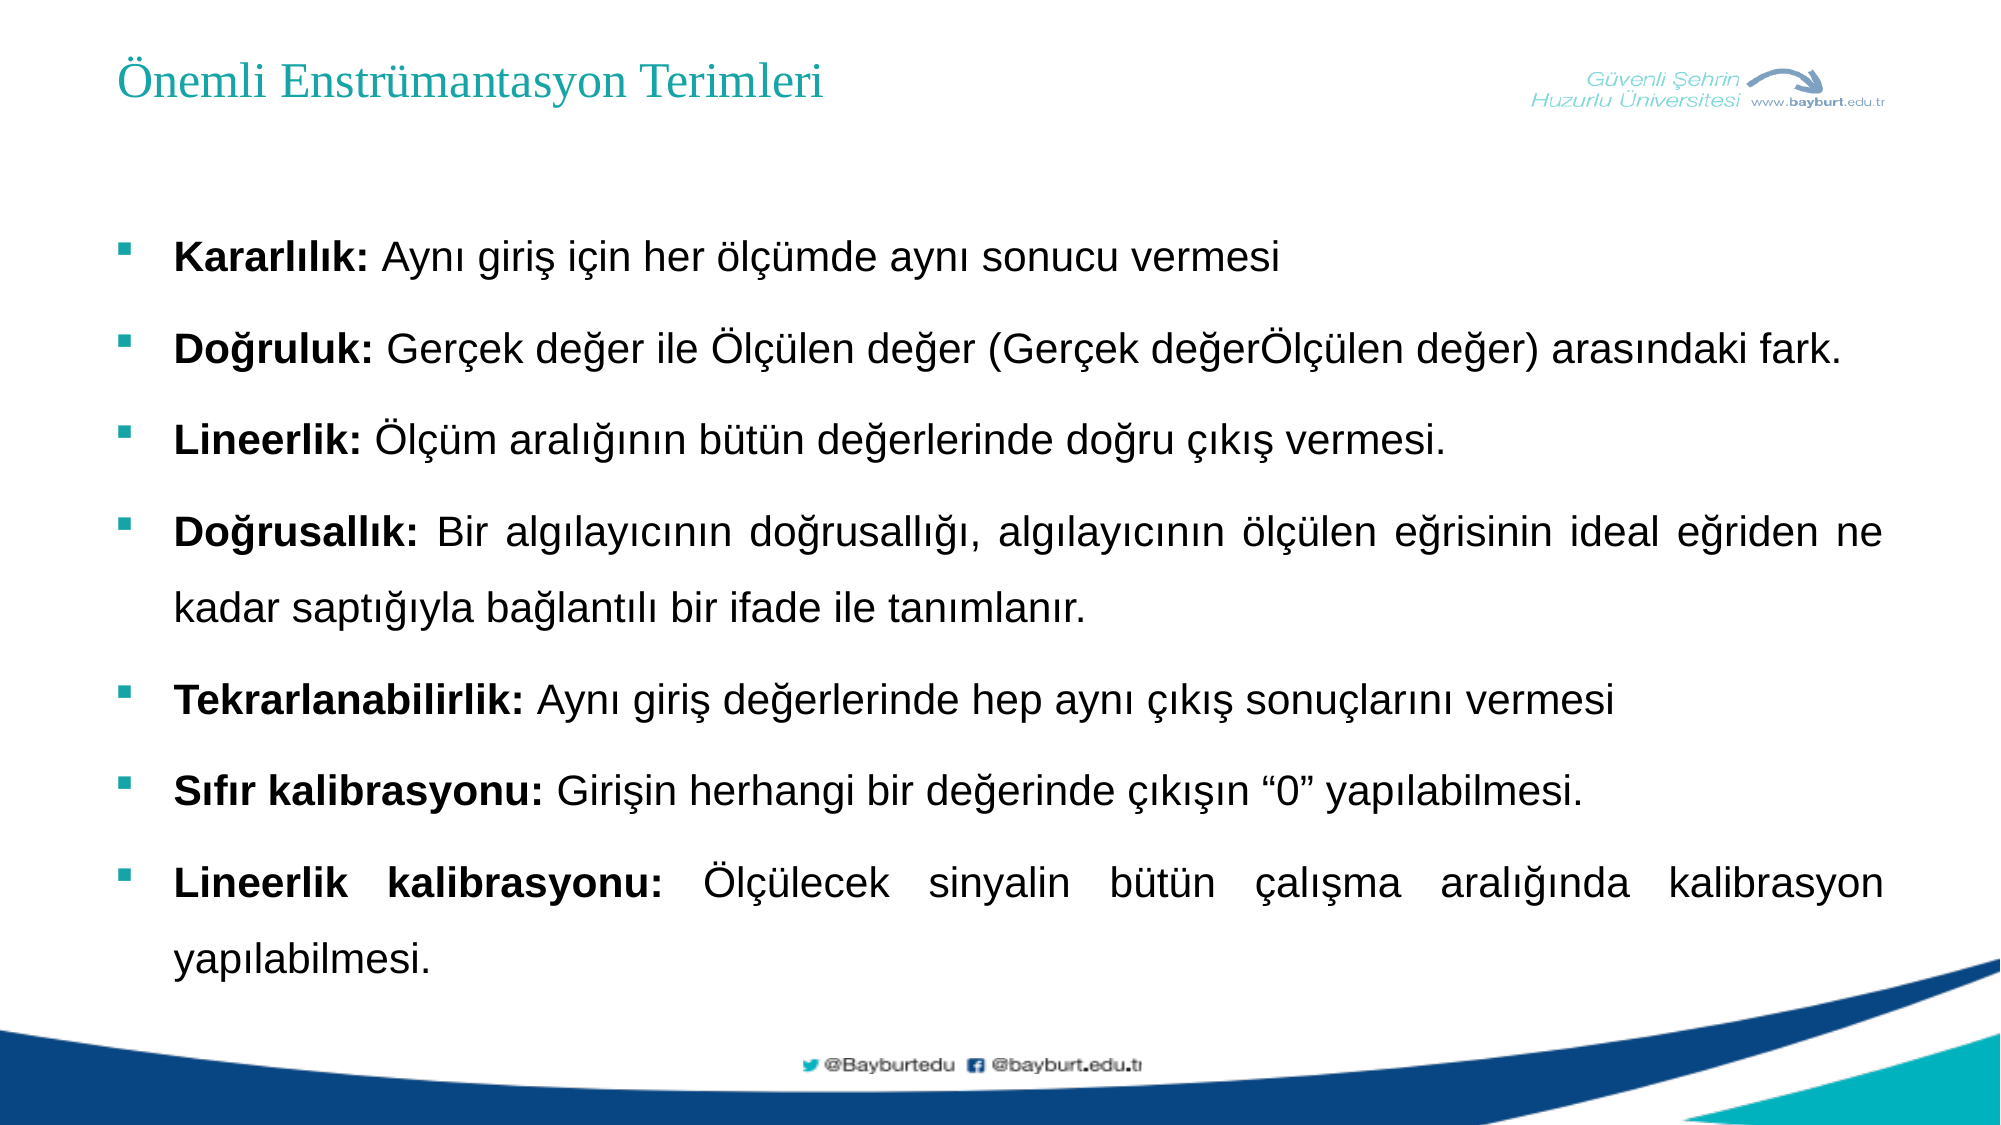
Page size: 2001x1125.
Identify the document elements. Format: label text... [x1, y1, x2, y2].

picture [1519, 60, 1905, 118]
list Kararlılık: Aynı giriş için her ölçümde aynı sonucu vermesi Doğruluk: Gerçek değer ile Ölçülen değer (Gerçek değerÖlçülen değer) arasındaki fark. Lineerlik: Ölçüm aralığının bütün değerlerinde doğru çıkış vermesi. Doğrusallık: Bir algılayıcının doğrusallığı, algılayıcının ölçülen eğrisinin ideal eğriden ne kadar saptığıyla bağlantılı bir ifade ile tanımlanır. Tekrarlanabilirlik: Aynı giriş değerlerinde hep aynı çıkış sonuçlarını vermesi Sıfır kalibrasyonu: Girişin herhangi bir değerinde çıkışın “0” yapılabilmesi. Lineerlik kalibrasyonu: Ölçülecek sinyalin bütün çalışma aralığında kalibrasyon yapılabilmesi. [99, 196, 1900, 1005]
list Önemli Enstrümantasyon Terimleri [102, 46, 1457, 165]
